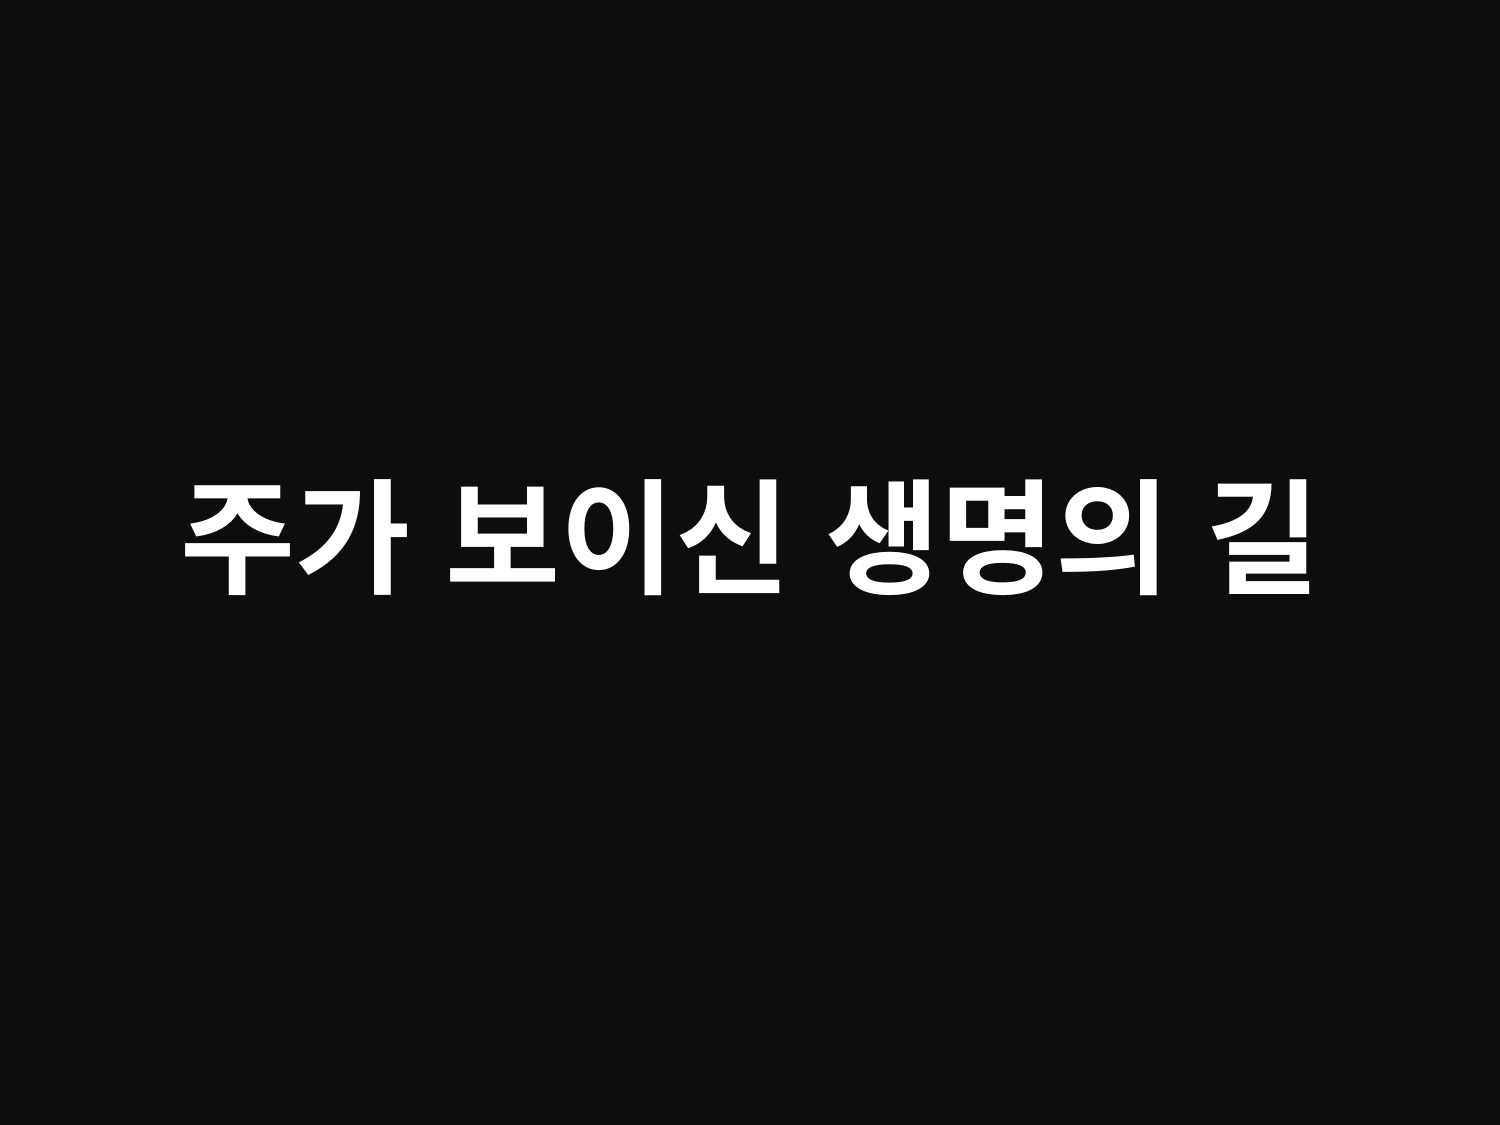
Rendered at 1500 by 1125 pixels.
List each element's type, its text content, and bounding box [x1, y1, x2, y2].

title 주가 보이신 생명의 길 [75, 45, 1425, 1024]
